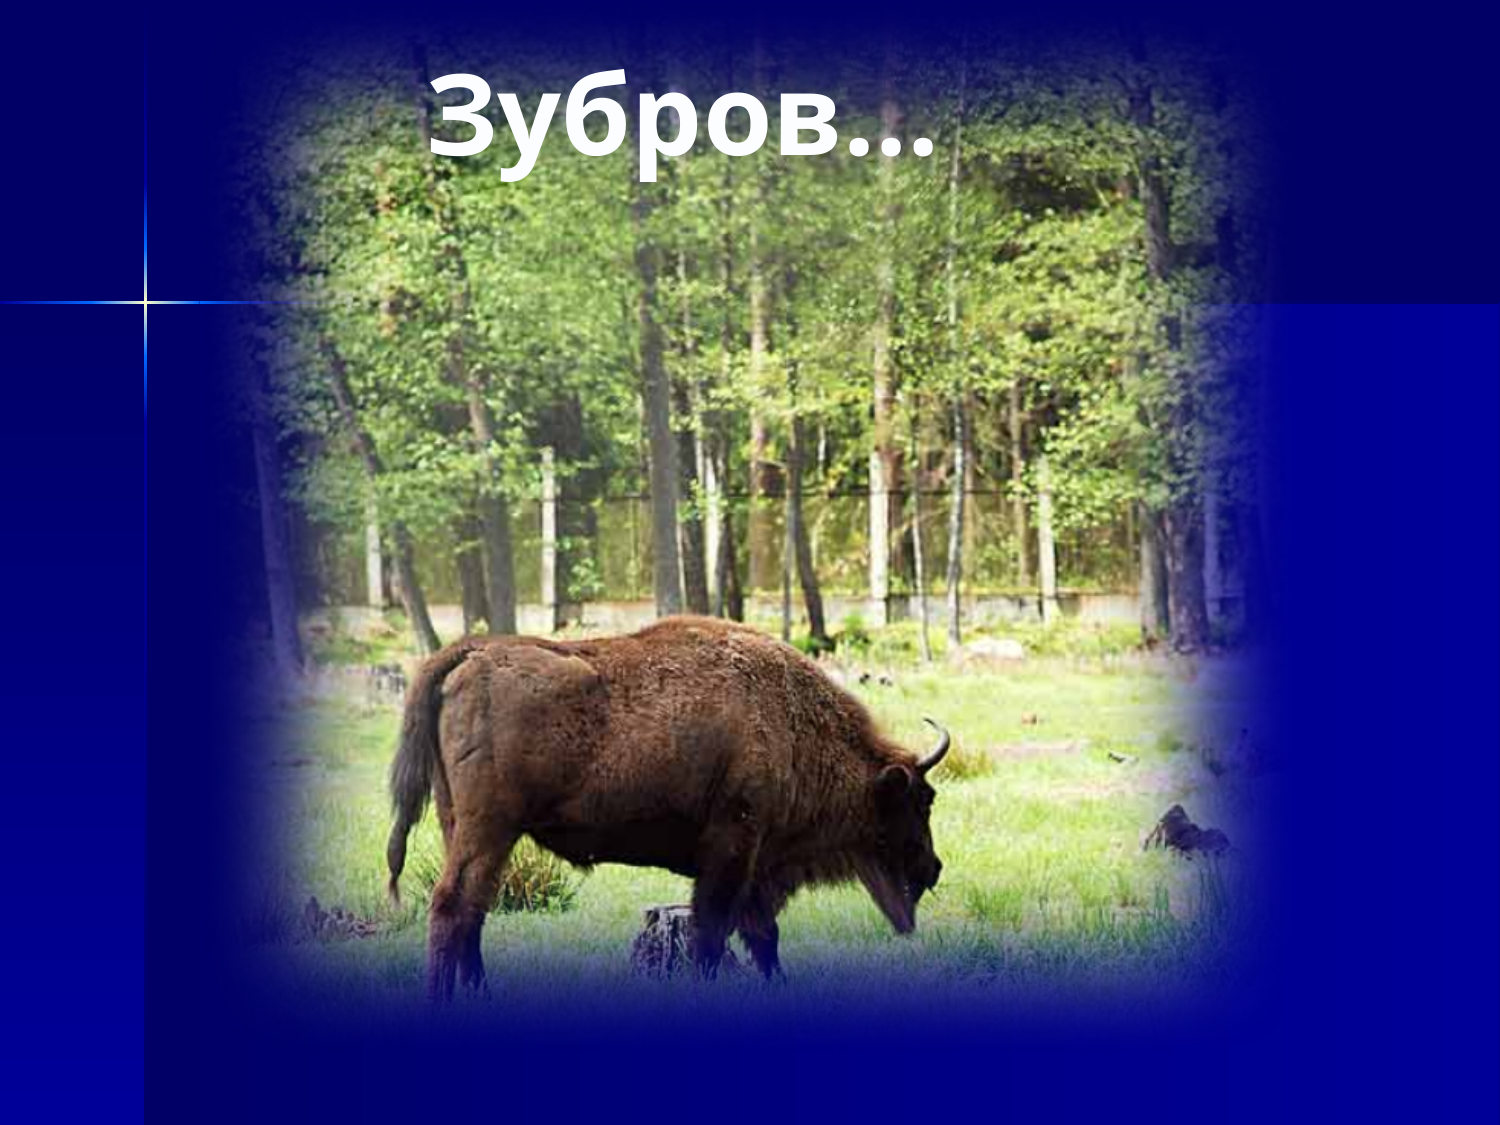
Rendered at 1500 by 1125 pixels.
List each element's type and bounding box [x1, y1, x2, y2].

list [198, 0, 1301, 1057]
